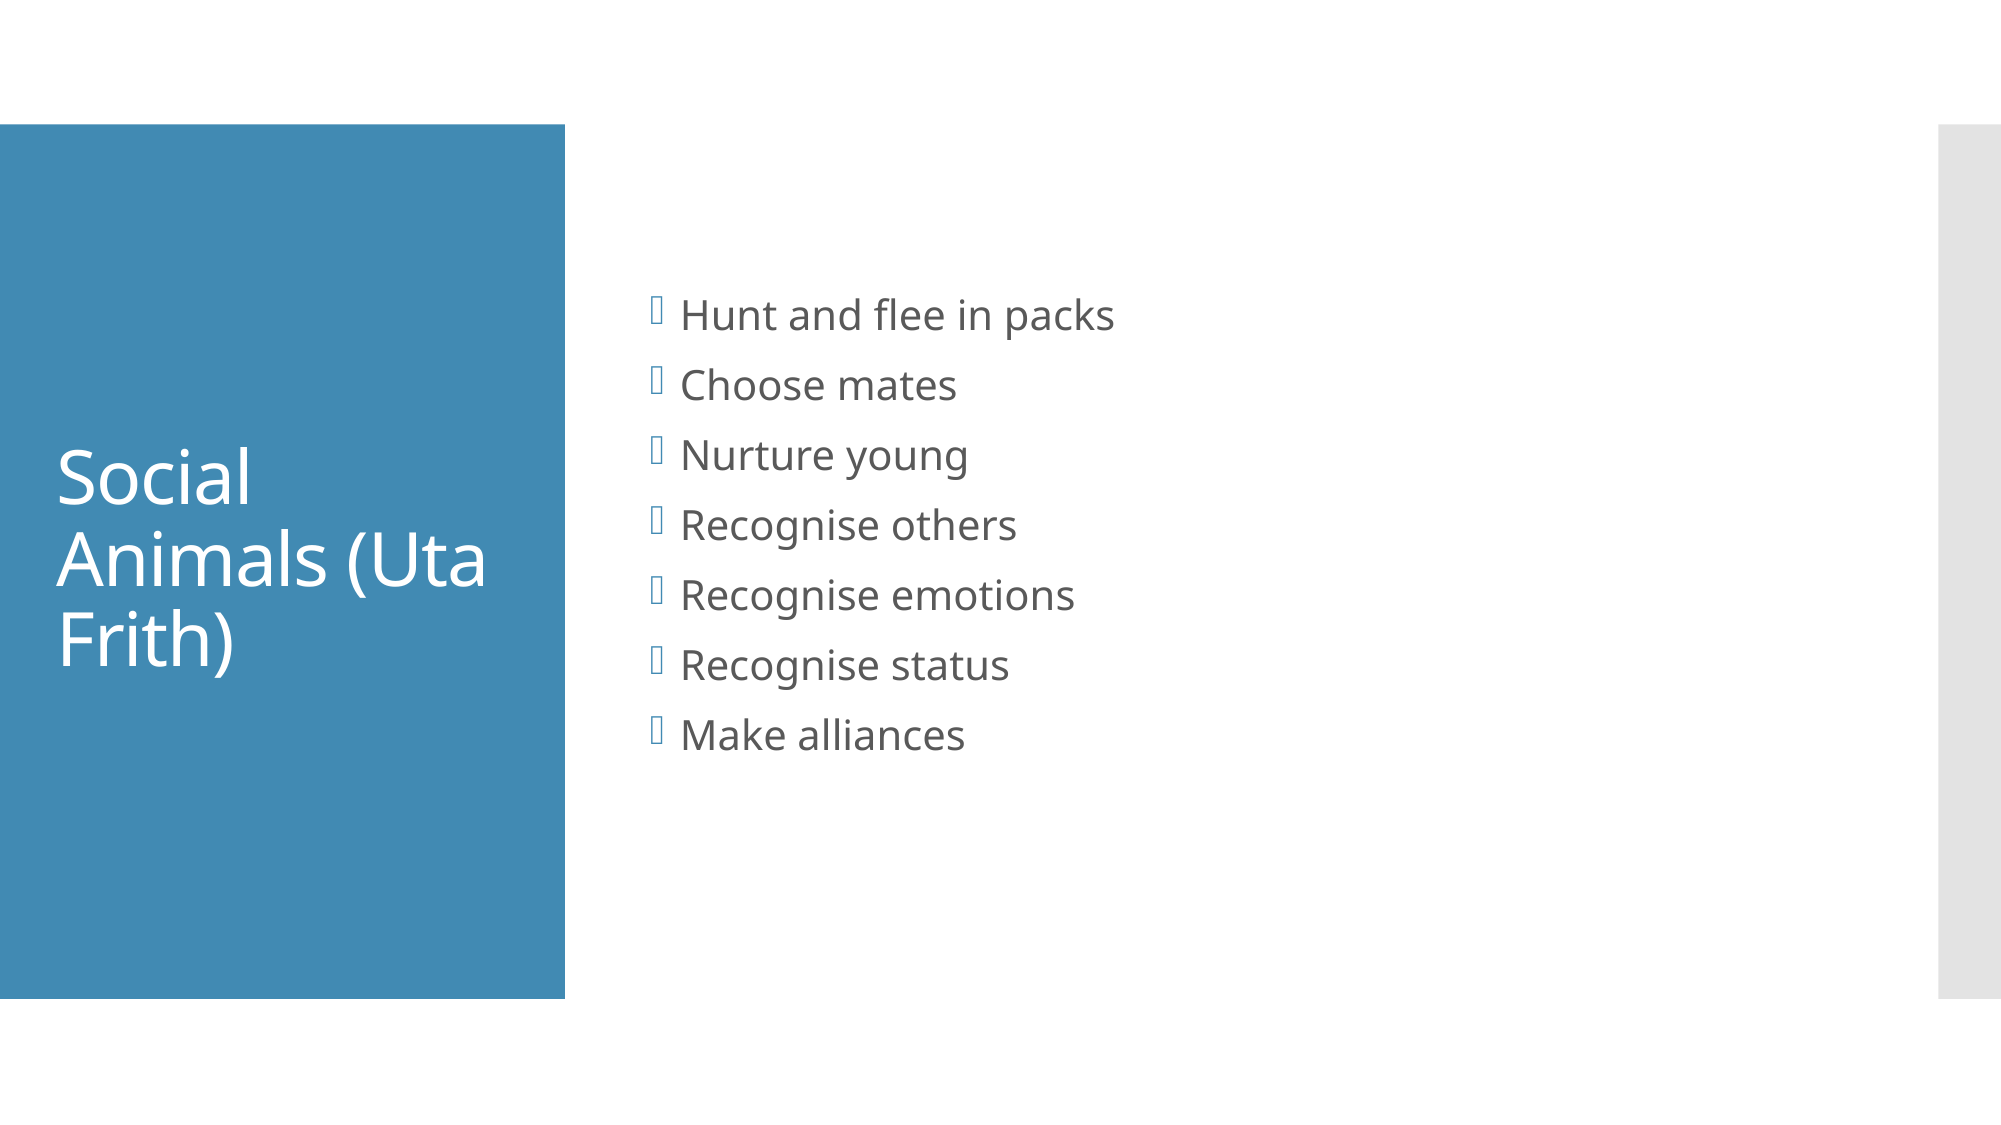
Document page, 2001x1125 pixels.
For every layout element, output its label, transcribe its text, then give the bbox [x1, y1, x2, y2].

list Hunt and flee in packs Choose mates Nurture young Recognise others Recognise emotions Recognise status Make alliances [634, 141, 1835, 982]
title Social Animals (Uta Frith) [41, 184, 525, 940]
